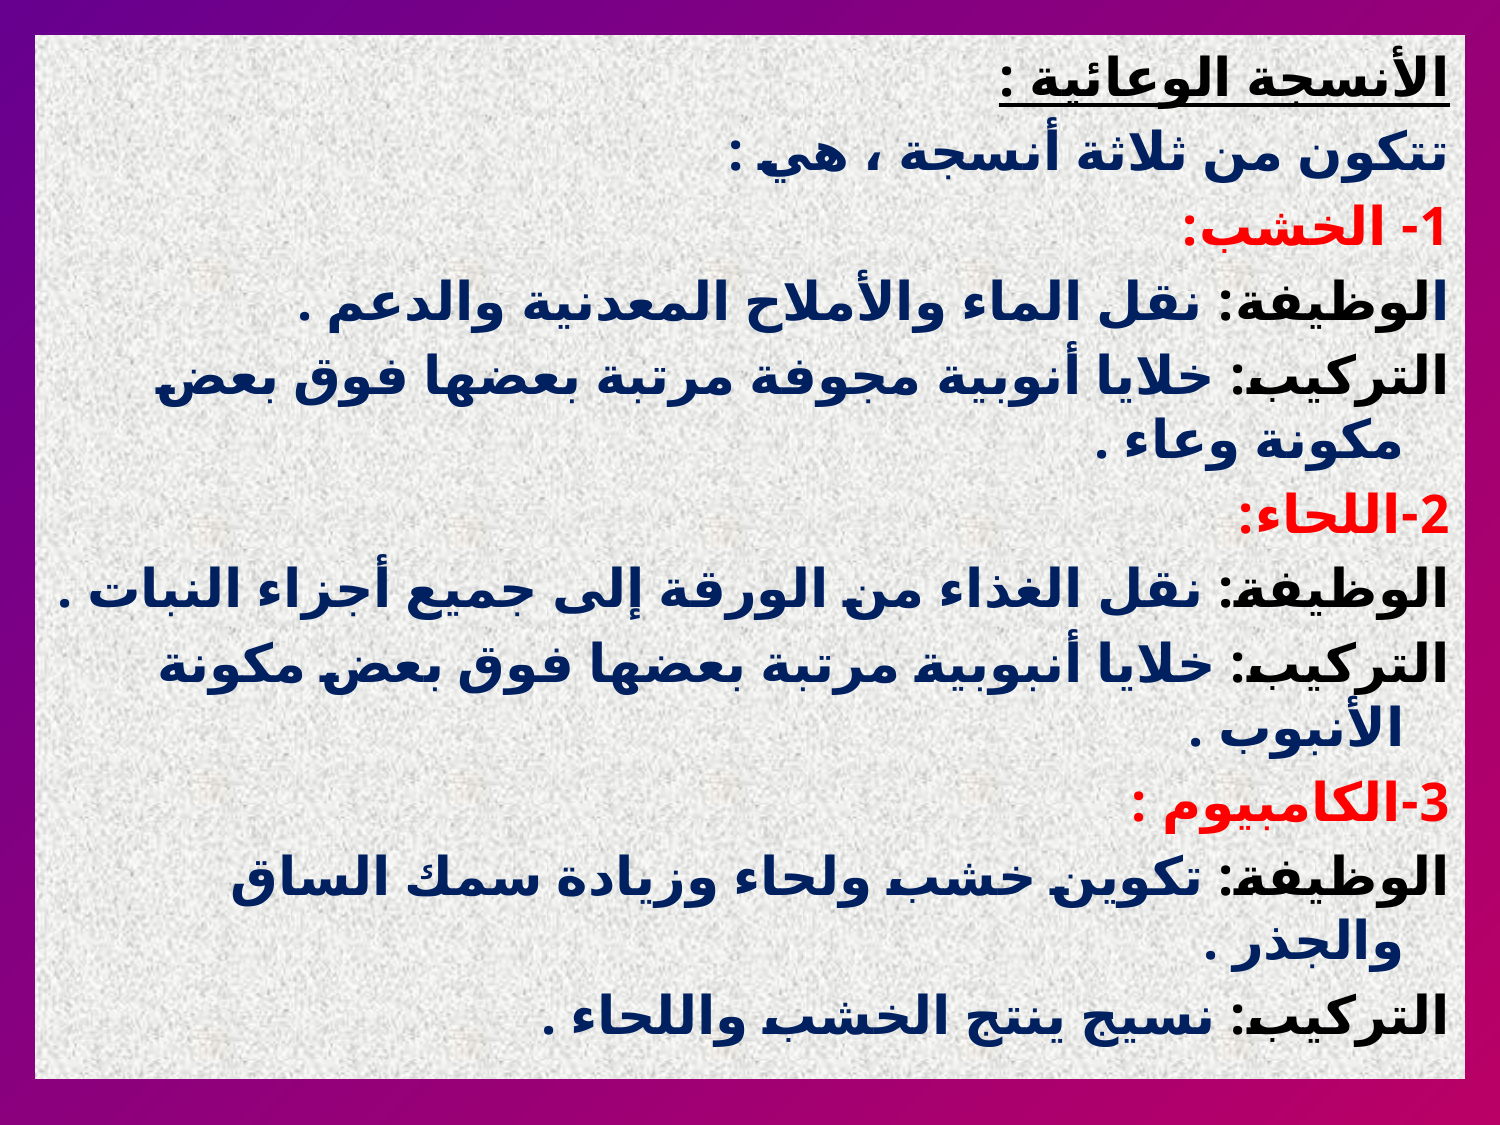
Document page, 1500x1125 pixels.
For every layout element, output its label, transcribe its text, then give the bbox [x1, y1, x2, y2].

list الأنسجة الوعائية : تتكون من ثلاثة أنسجة ، هي : 1- الخشب: الوظيفة: نقل الماء والأملاح المعدنية والدعم . التركيب: خلايا أنوبية مجوفة مرتبة بعضها فوق بعض مكونة وعاء . 2-اللحاء: الوظيفة: نقل الغذاء من الورقة إلى جميع أجزاء النبات . التركيب: خلايا أنبوبية مرتبة بعضها فوق بعض مكونة الأنبوب . 3-الكامبيوم : الوظيفة: تكوين خشب ولحاء وزيادة سمك الساق والجذر . التركيب: نسيج ينتج الخشب واللحاء . [35, 35, 1465, 1079]
